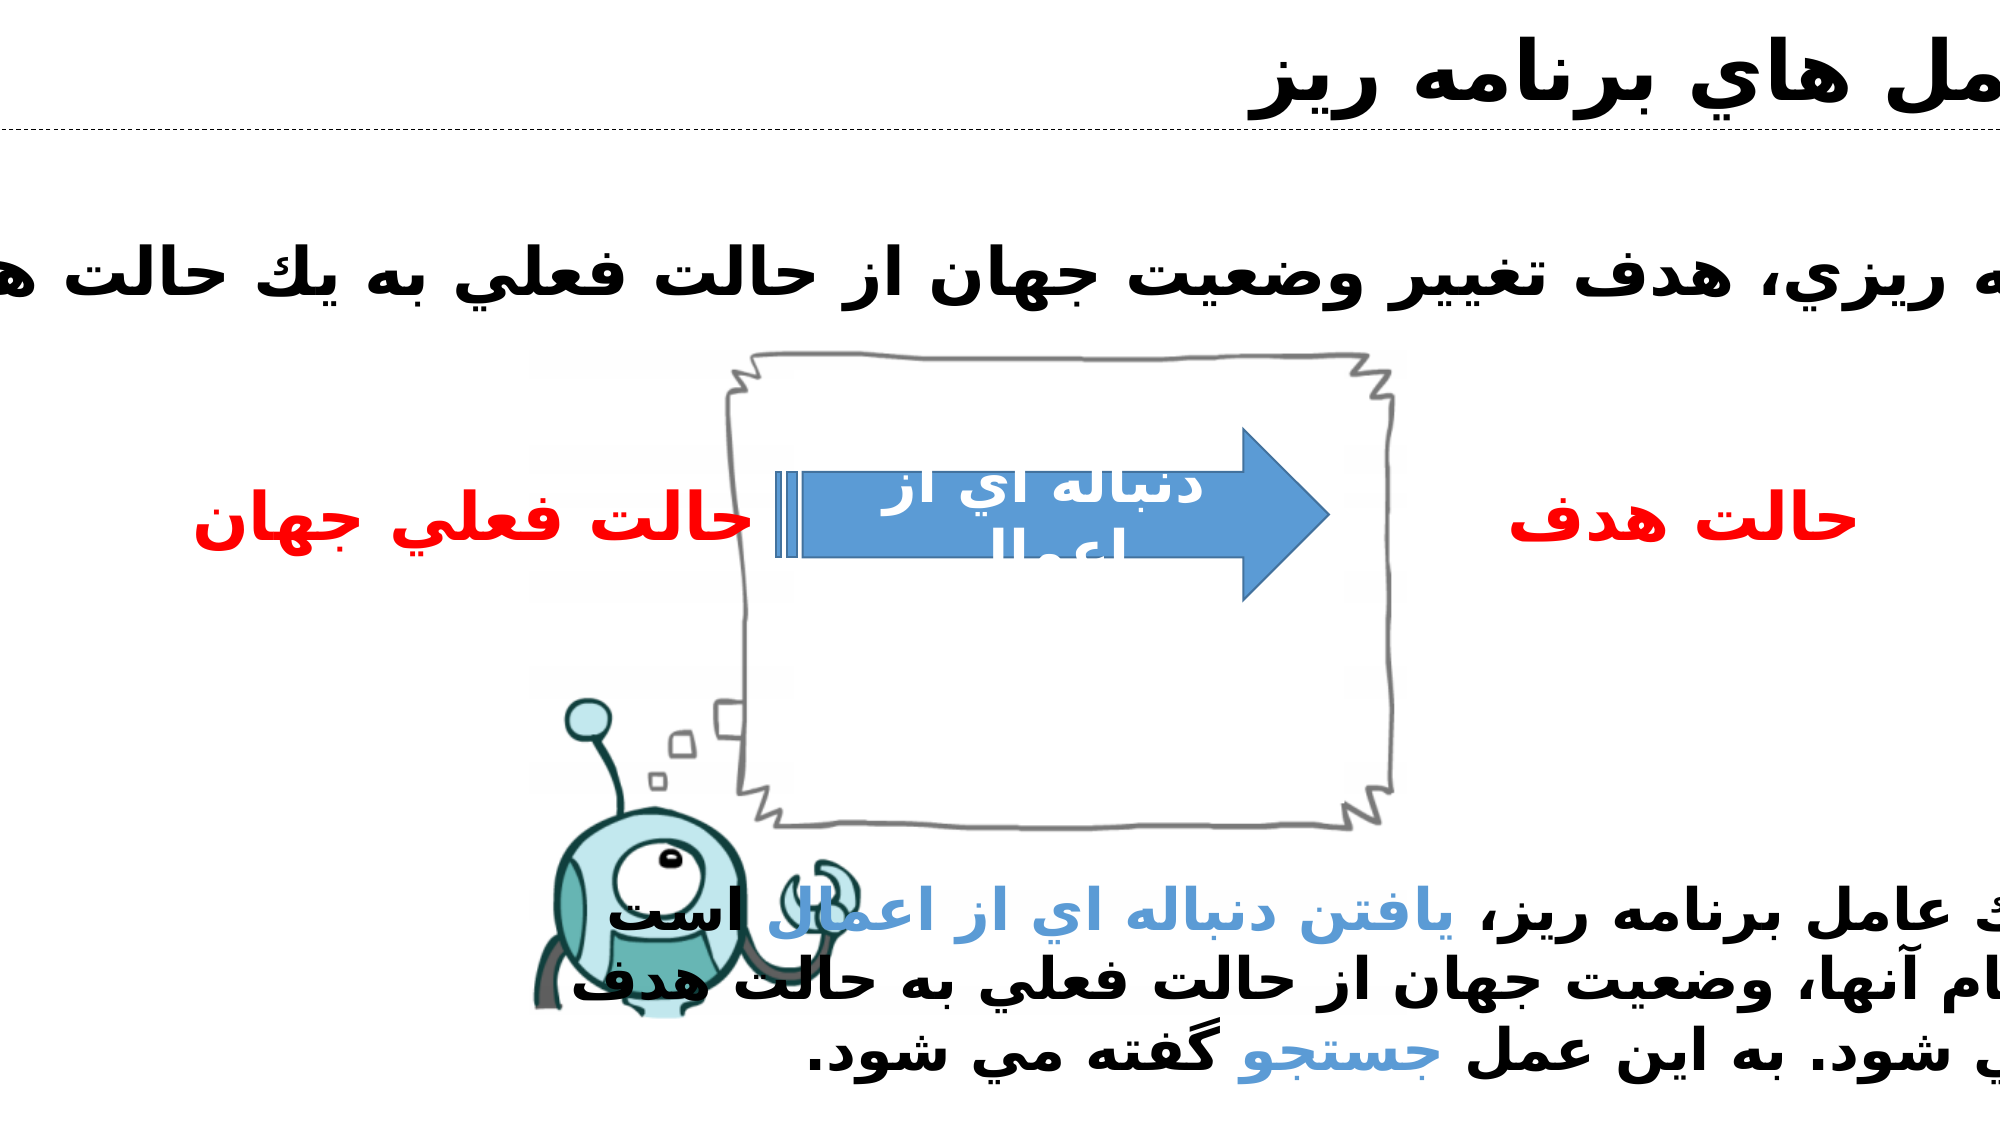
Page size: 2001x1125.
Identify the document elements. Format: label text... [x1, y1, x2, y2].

text_box حالت فعلي جهان [153, 466, 529, 562]
text_box عامل هاي برنامه ريز [1236, 9, 2000, 125]
text_box وظيفه يك عامل برنامه ريز، يافتن دنباله اي از اعمال است كه با انجام آنها، وضعيت جهان از حالت فعلي به حالت هدف تبديل مي شود. به اين عمل جستجو گفته مي شود. [555, 864, 2000, 1089]
text_box در مسائل برنامه ريزي، هدف تغيير وضعيت جهان از حالت فعلي به يك حالت هدف است. [0, 221, 2000, 316]
picture [529, 342, 1407, 1020]
text_box حالت هدف [1492, 466, 1877, 562]
